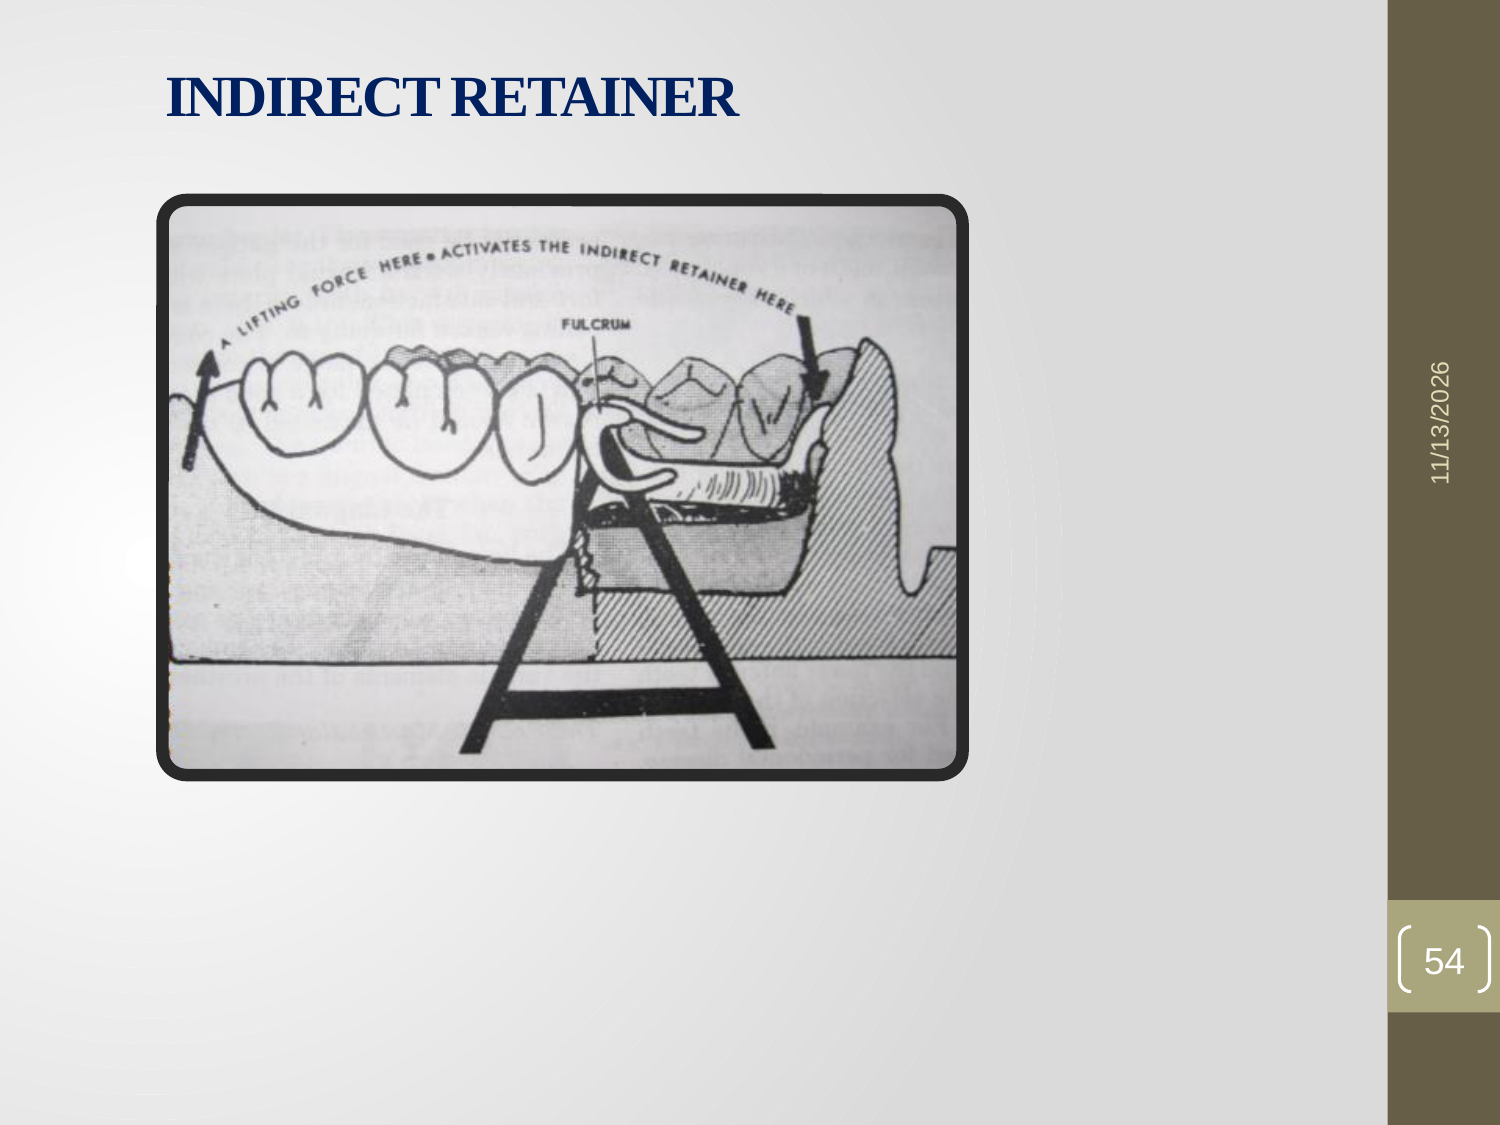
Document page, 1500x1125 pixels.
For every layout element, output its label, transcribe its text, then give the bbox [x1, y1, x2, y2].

slide_number 21-May-23 [1408, 100, 1469, 501]
slide_number 54 [1397, 925, 1492, 994]
title INDIRECT RETAINER [150, 0, 1500, 187]
picture [161, 199, 964, 776]
